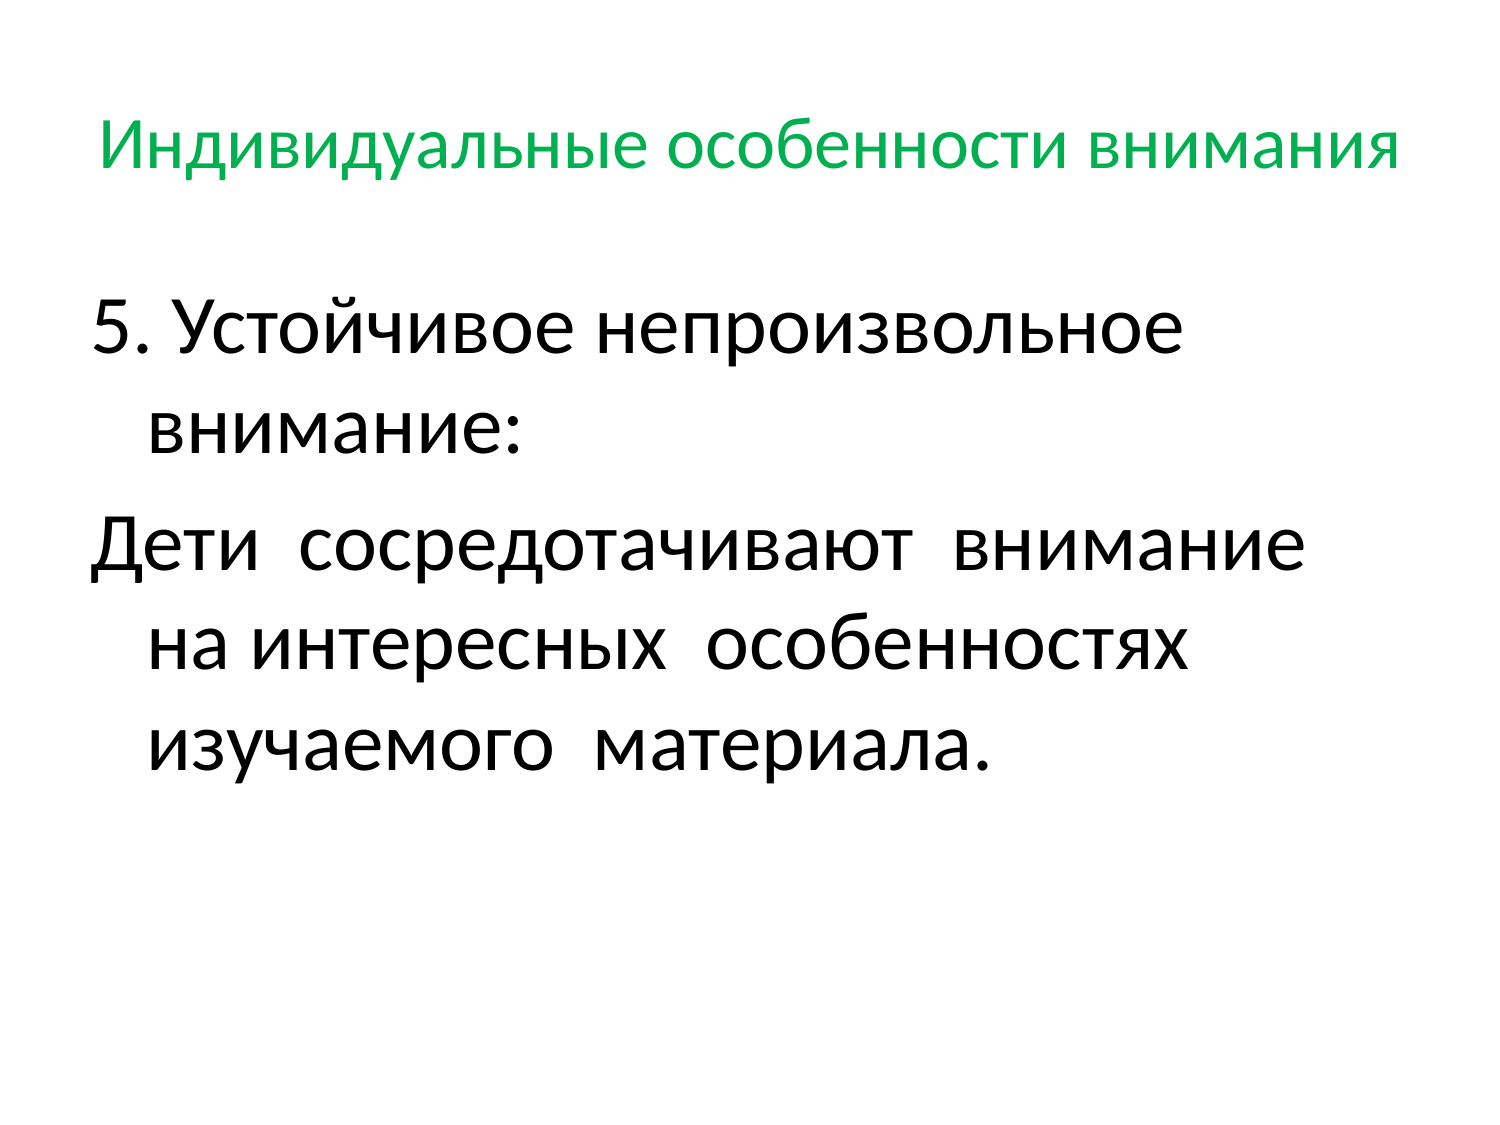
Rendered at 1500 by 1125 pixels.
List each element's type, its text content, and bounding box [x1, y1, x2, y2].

title Индивидуальные особенности внимания [75, 45, 1425, 233]
list 5. Устойчивое непроизвольное внимание: Дети сосредотачивают внимание на интересных особенностях изучаемого материала. [75, 262, 1425, 1005]
